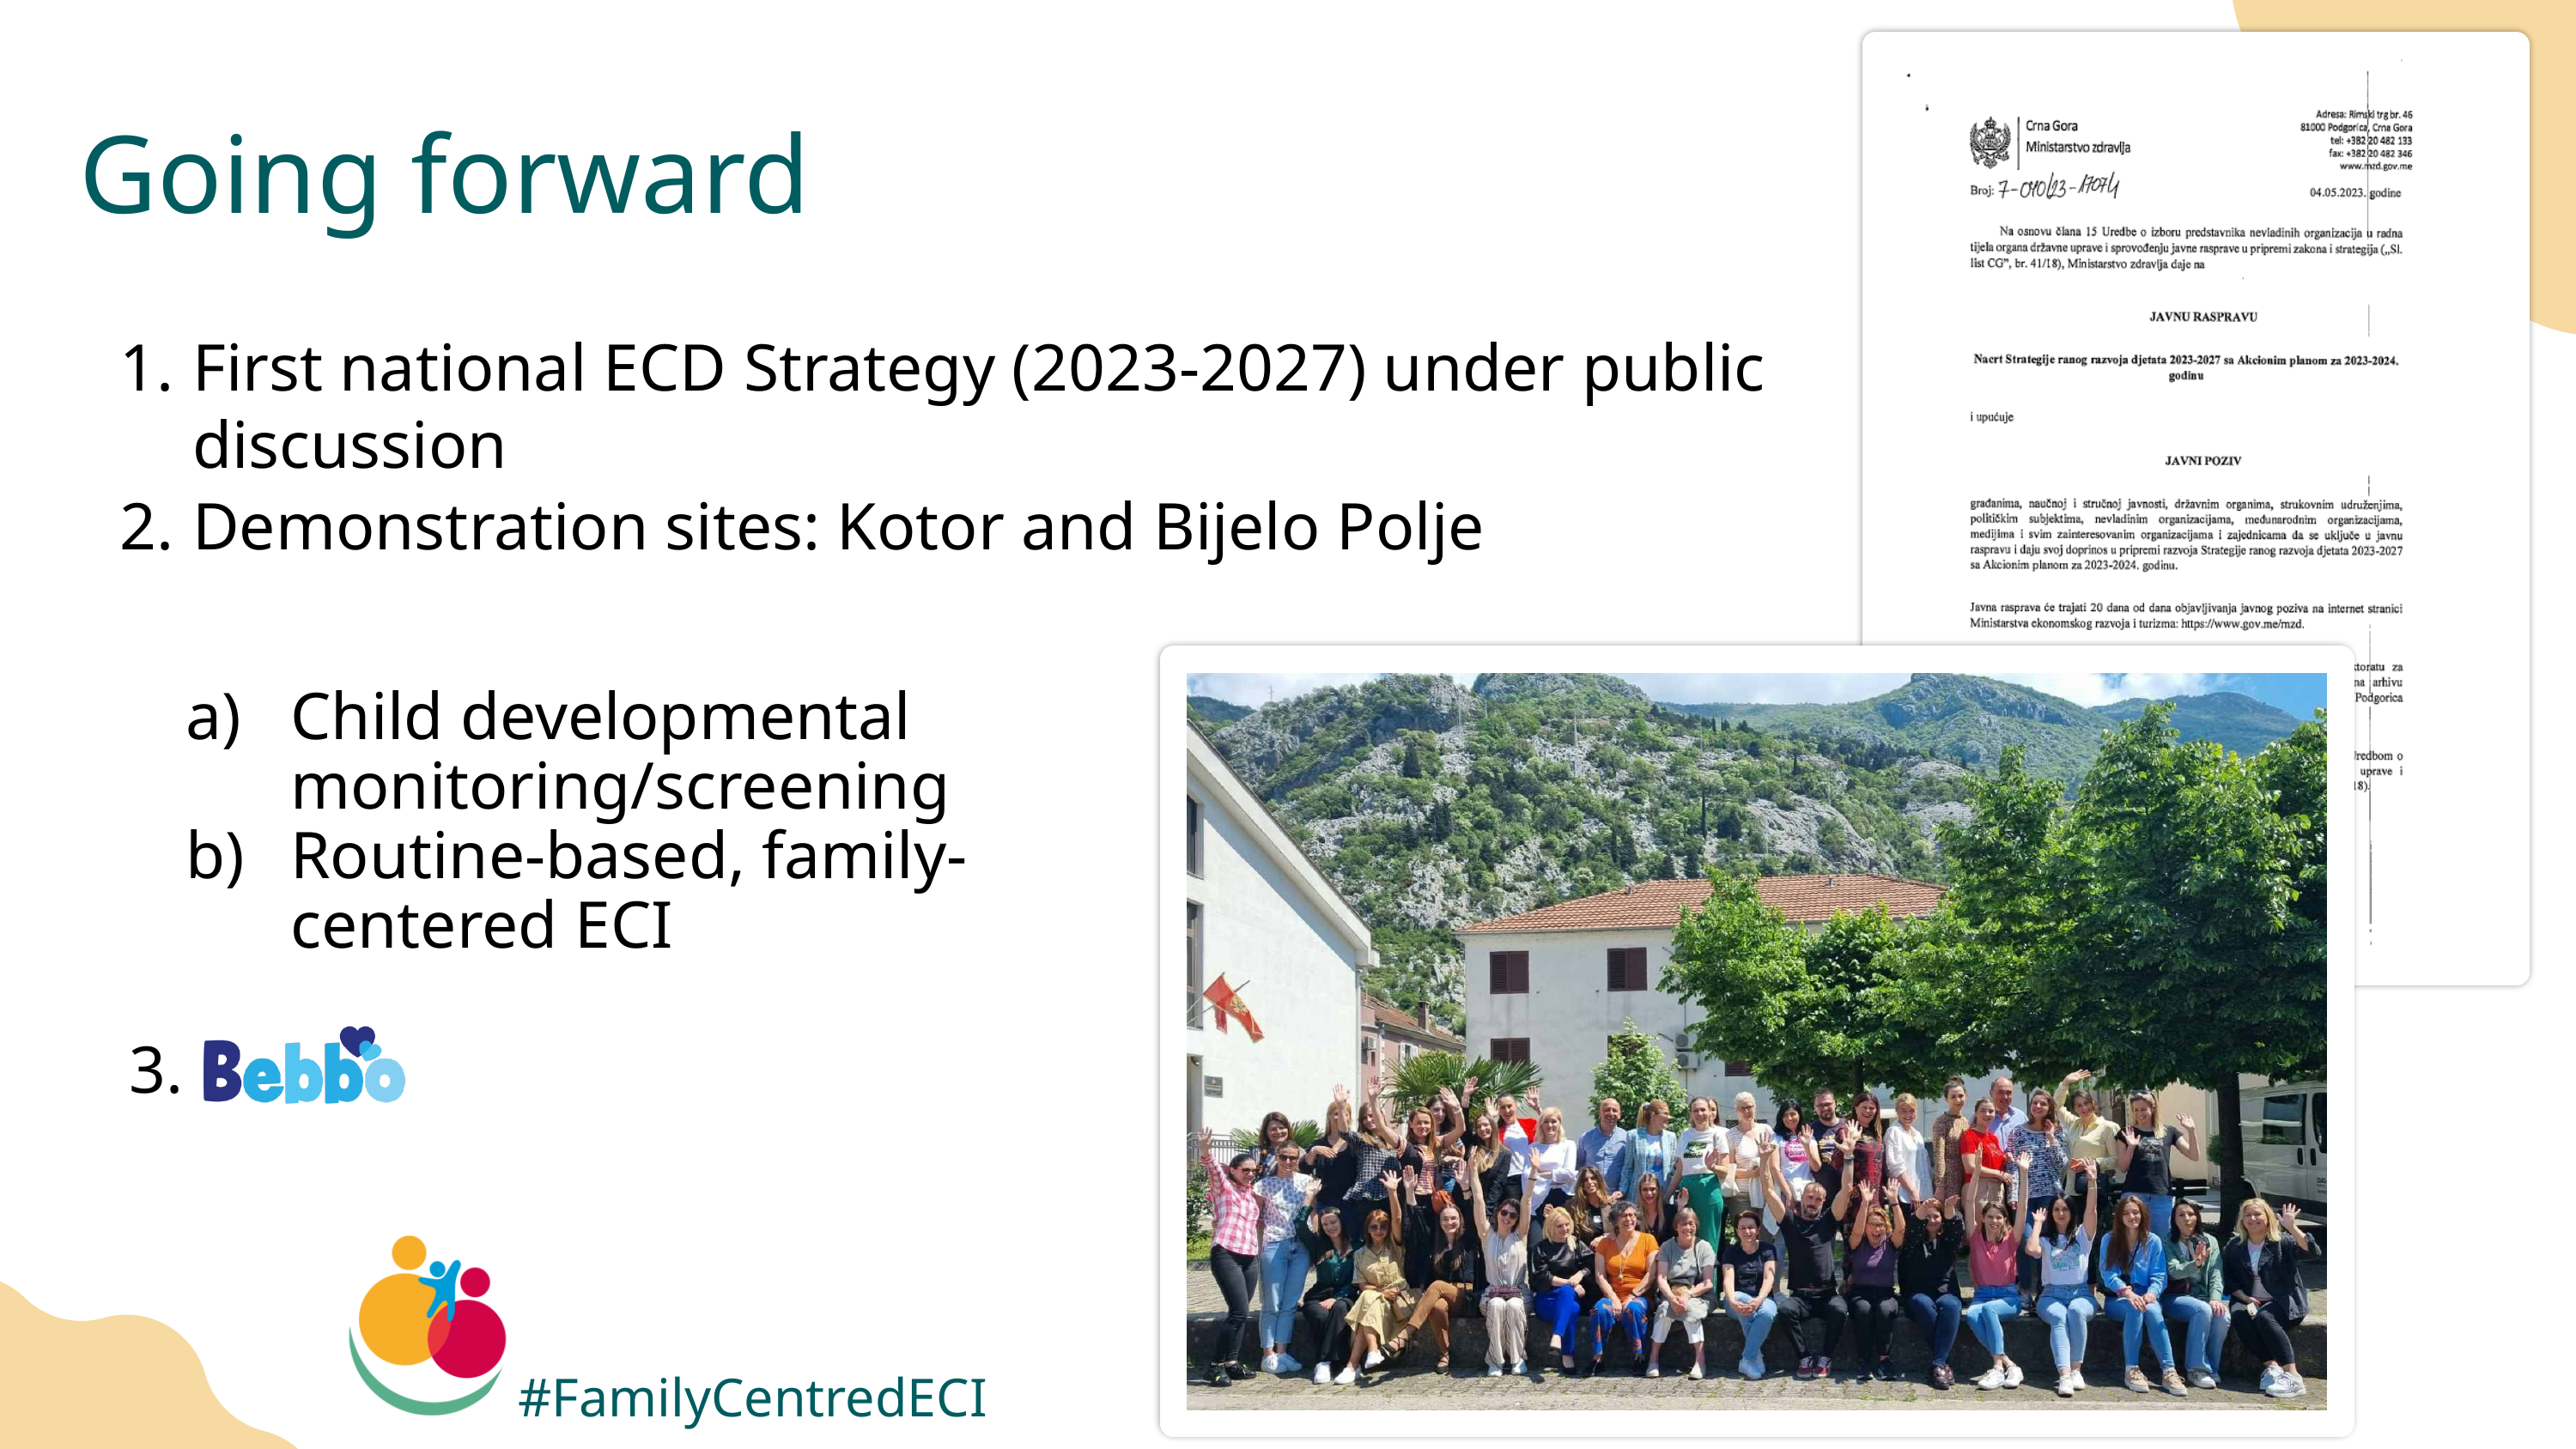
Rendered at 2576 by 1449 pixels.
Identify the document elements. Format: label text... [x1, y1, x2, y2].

picture [198, 1010, 408, 1128]
text_box Child developmental monitoring/screening Routine-based, family-centered ECI 3. . [117, 677, 1138, 1116]
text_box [300, 1216, 514, 1436]
text_box Going forward [80, 58, 1857, 235]
text_box #FamilyCentredECI [518, 1354, 992, 1428]
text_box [2167, 0, 2576, 390]
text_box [0, 1285, 361, 1449]
text_box First national ECD Strategy (2023-2027) under public discussion Demonstration sites: Kotor and Bijelo Polje [106, 320, 1857, 666]
picture [1186, 58, 2503, 1411]
